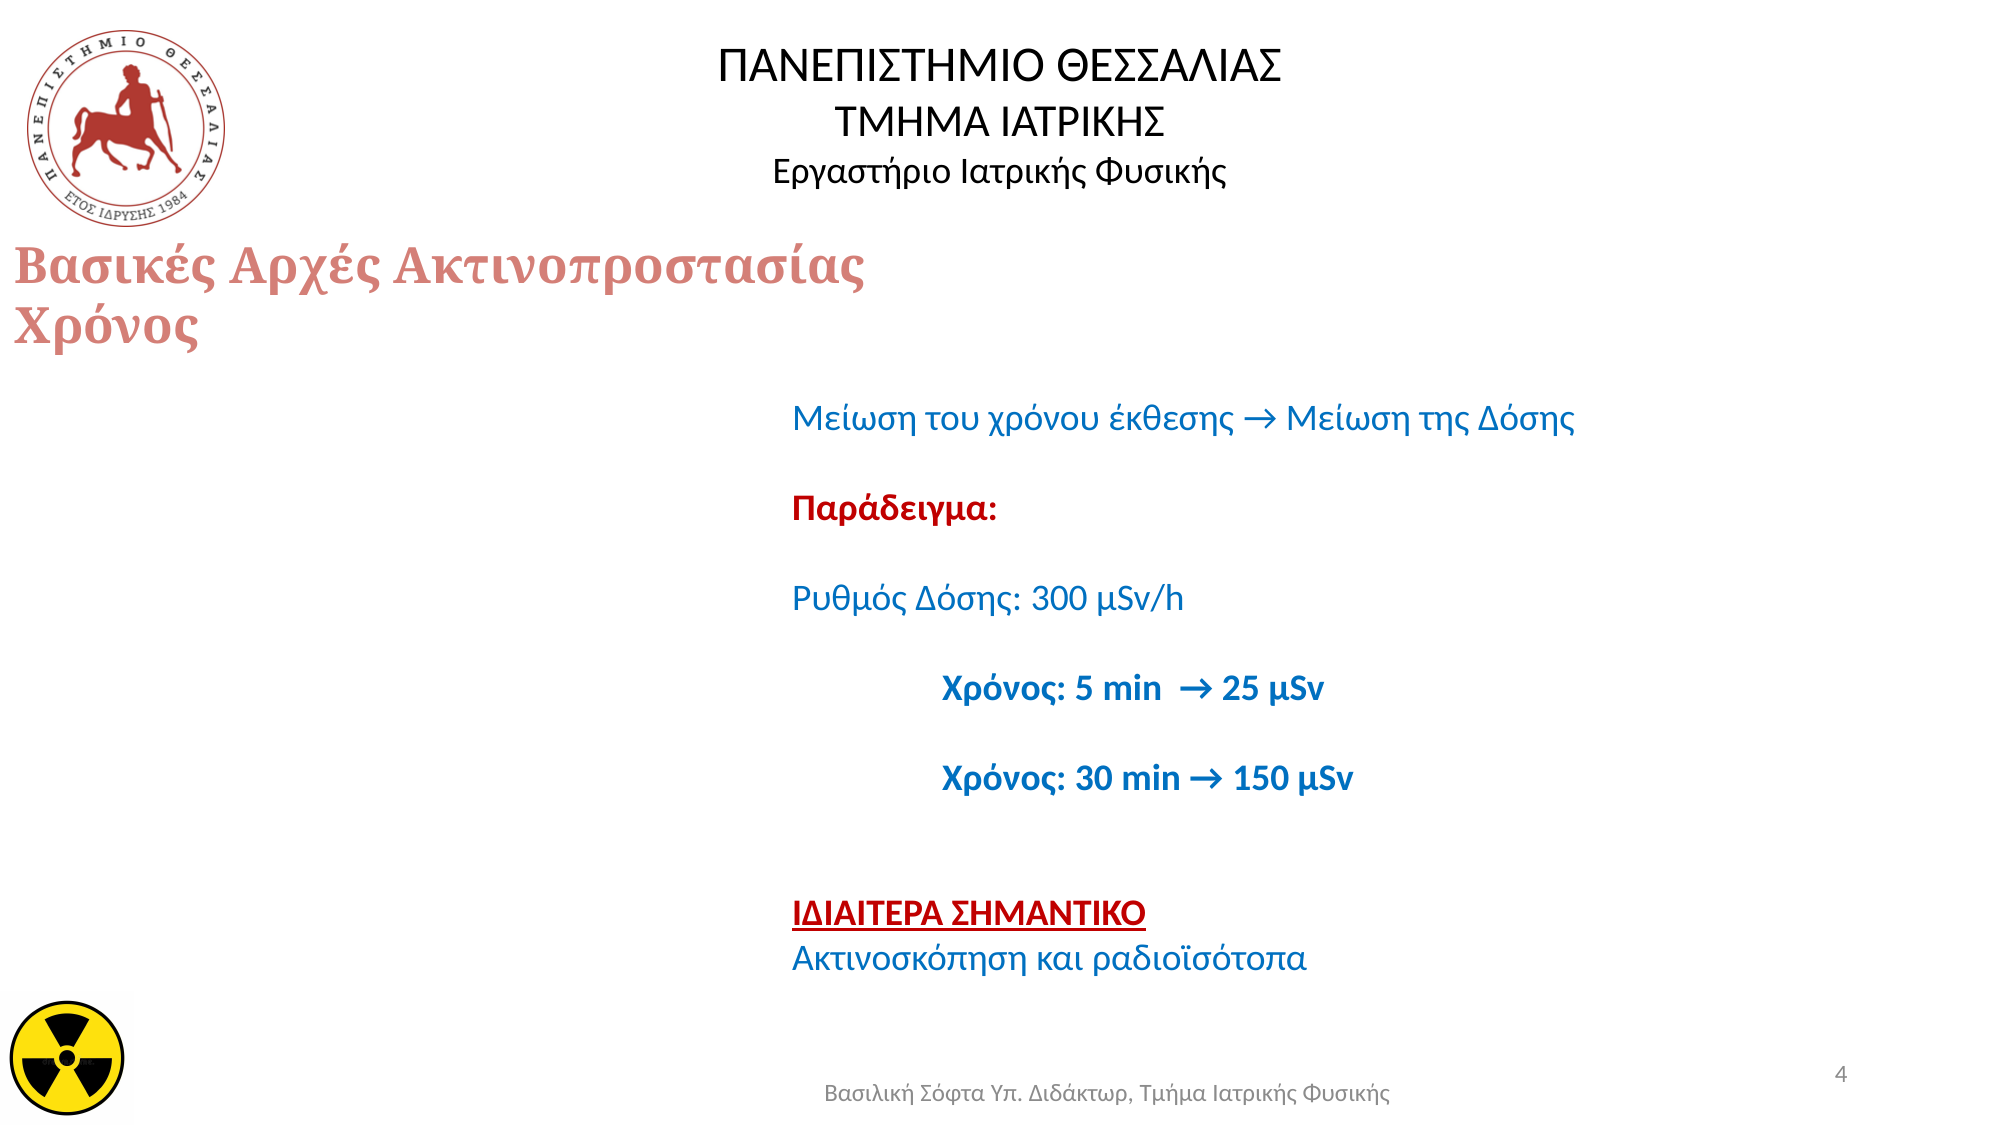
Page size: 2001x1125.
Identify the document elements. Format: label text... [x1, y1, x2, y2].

text_box ΠΑΝΕΠΙΣΤΗΜΙΟ ΘΕΣΣΑΛΙΑΣ ΤΜΗΜΑ ΙΑΤΡΙΚΗΣ Εργαστήριο Ιατρικής Φυσικής [499, 23, 1501, 199]
picture [0, 991, 134, 1125]
footer Βασιλική Σόφτα Υπ. Διδάκτωρ, Τμήμα Ιατρικής Φυσικής [592, 1058, 1623, 1125]
picture [27, 30, 225, 227]
slide_number 4 [1412, 1042, 1863, 1103]
text_box Βασικές Αρχές Ακτινοπροστασίας Χρόνος [0, 226, 1000, 362]
text_box Μείωση του χρόνου έκθεσης → Μείωση της Δόσης Παράδειγμα: Ρυθμός Δόσης: 300 μSv/h Χρόνος: 5 min → 25 μSv Χρόνος: 30 min → 150 μSv ΙΔΙΑΙΤΕΡΑ ΣΗΜΑΝΤΙΚΟ Ακτινοσκόπηση και ραδιοϊσότοπα [777, 385, 1623, 986]
